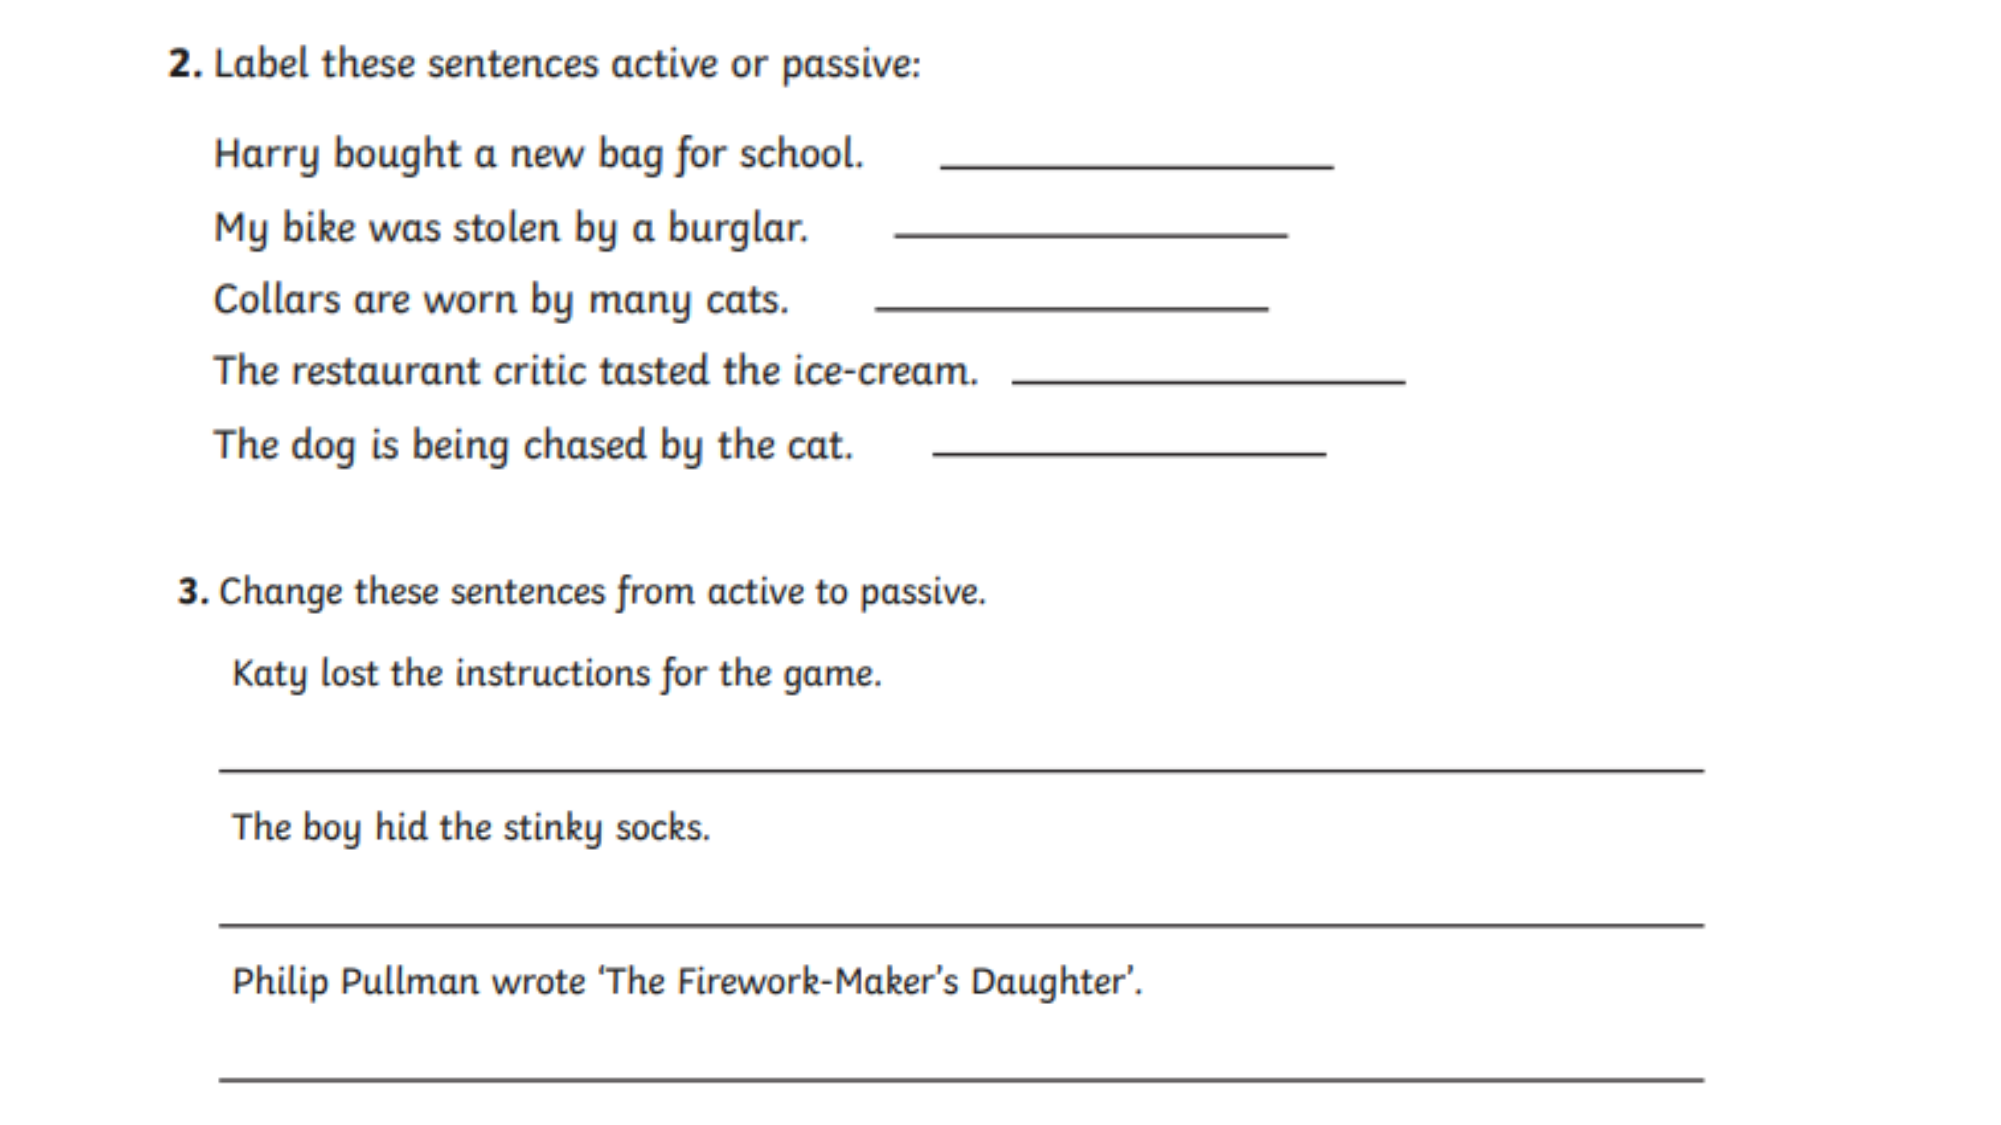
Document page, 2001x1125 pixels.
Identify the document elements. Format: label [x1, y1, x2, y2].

picture [116, 6, 1711, 528]
picture [140, 544, 1735, 1122]
